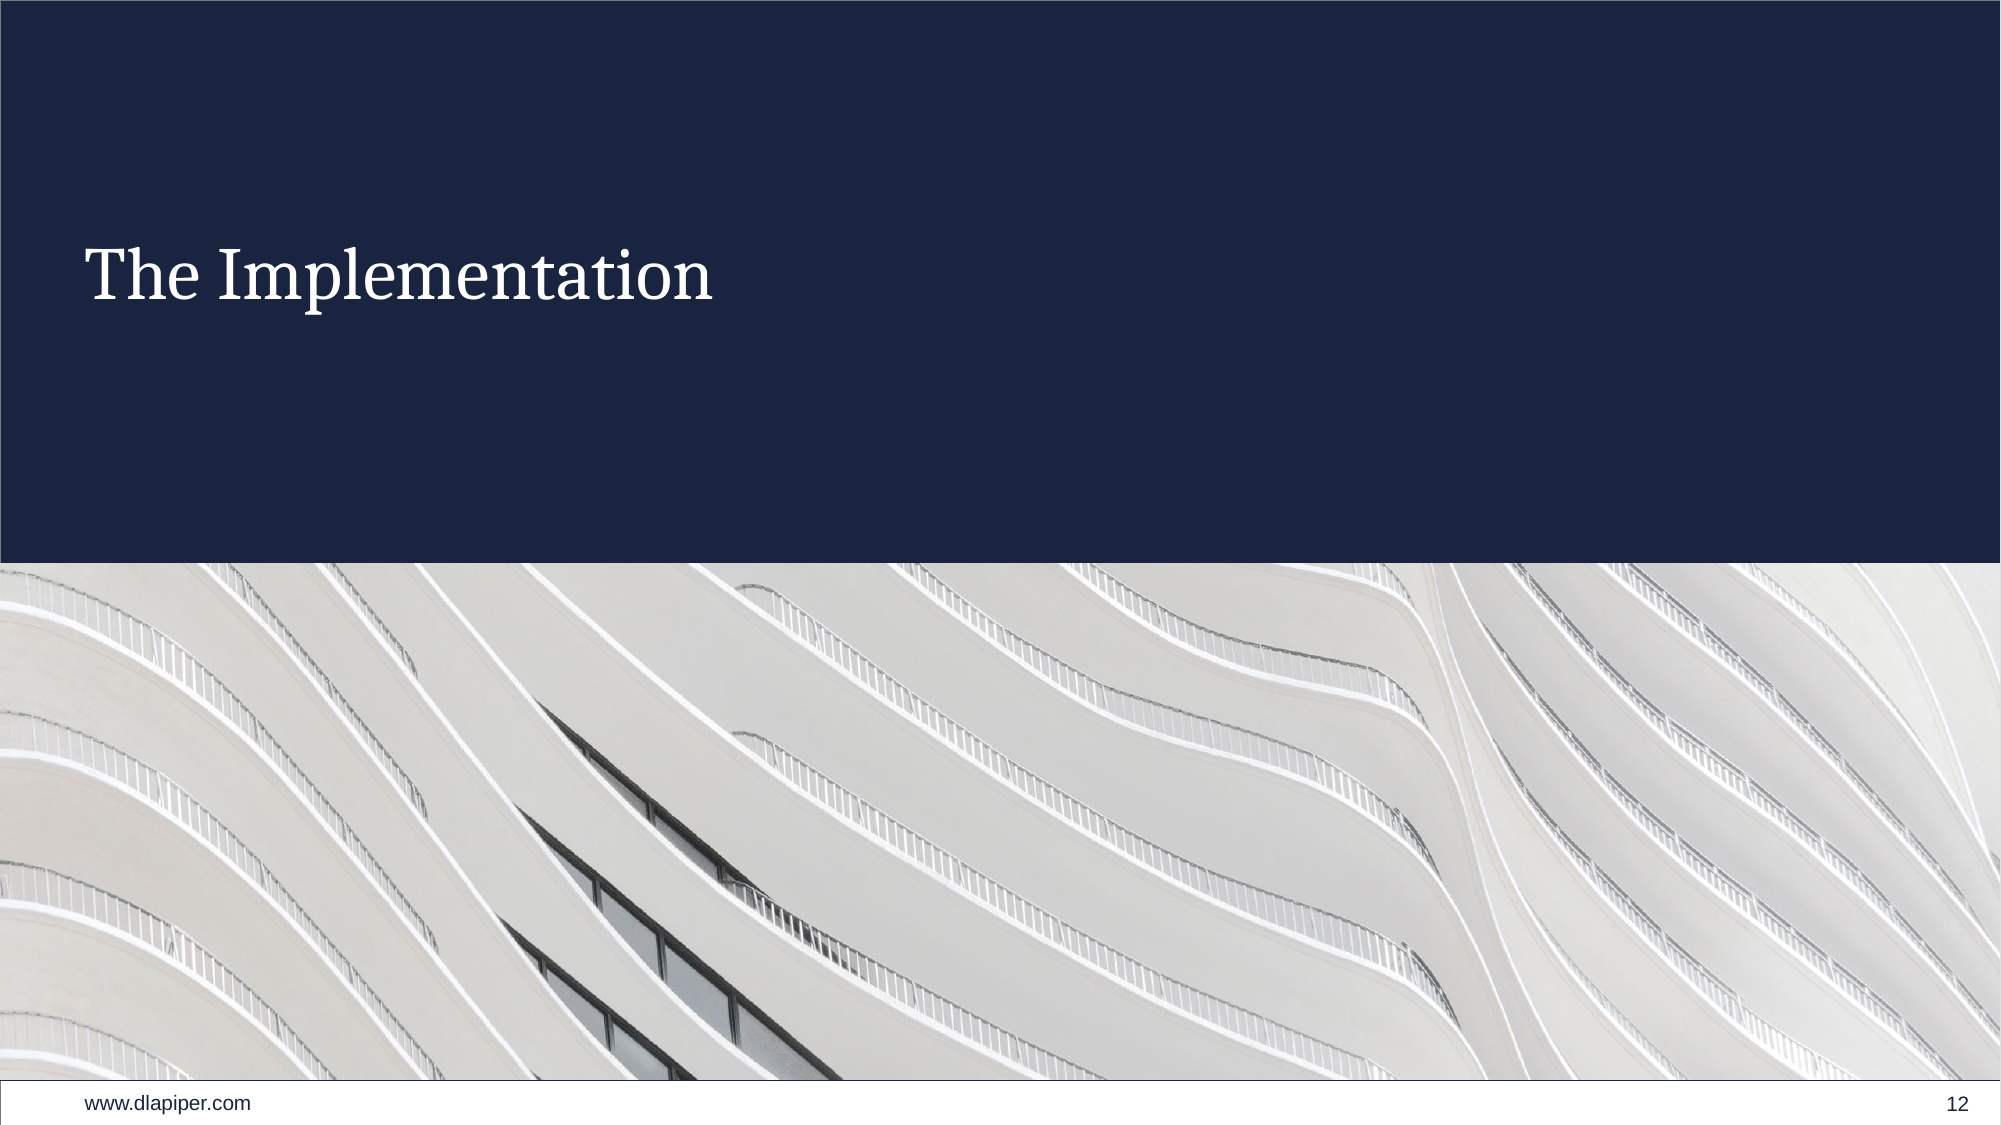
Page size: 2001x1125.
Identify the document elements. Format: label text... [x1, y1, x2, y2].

slide_number 12 [1915, 1082, 2000, 1125]
picture [0, 563, 2000, 1080]
title The Implementation [84, 234, 1885, 303]
